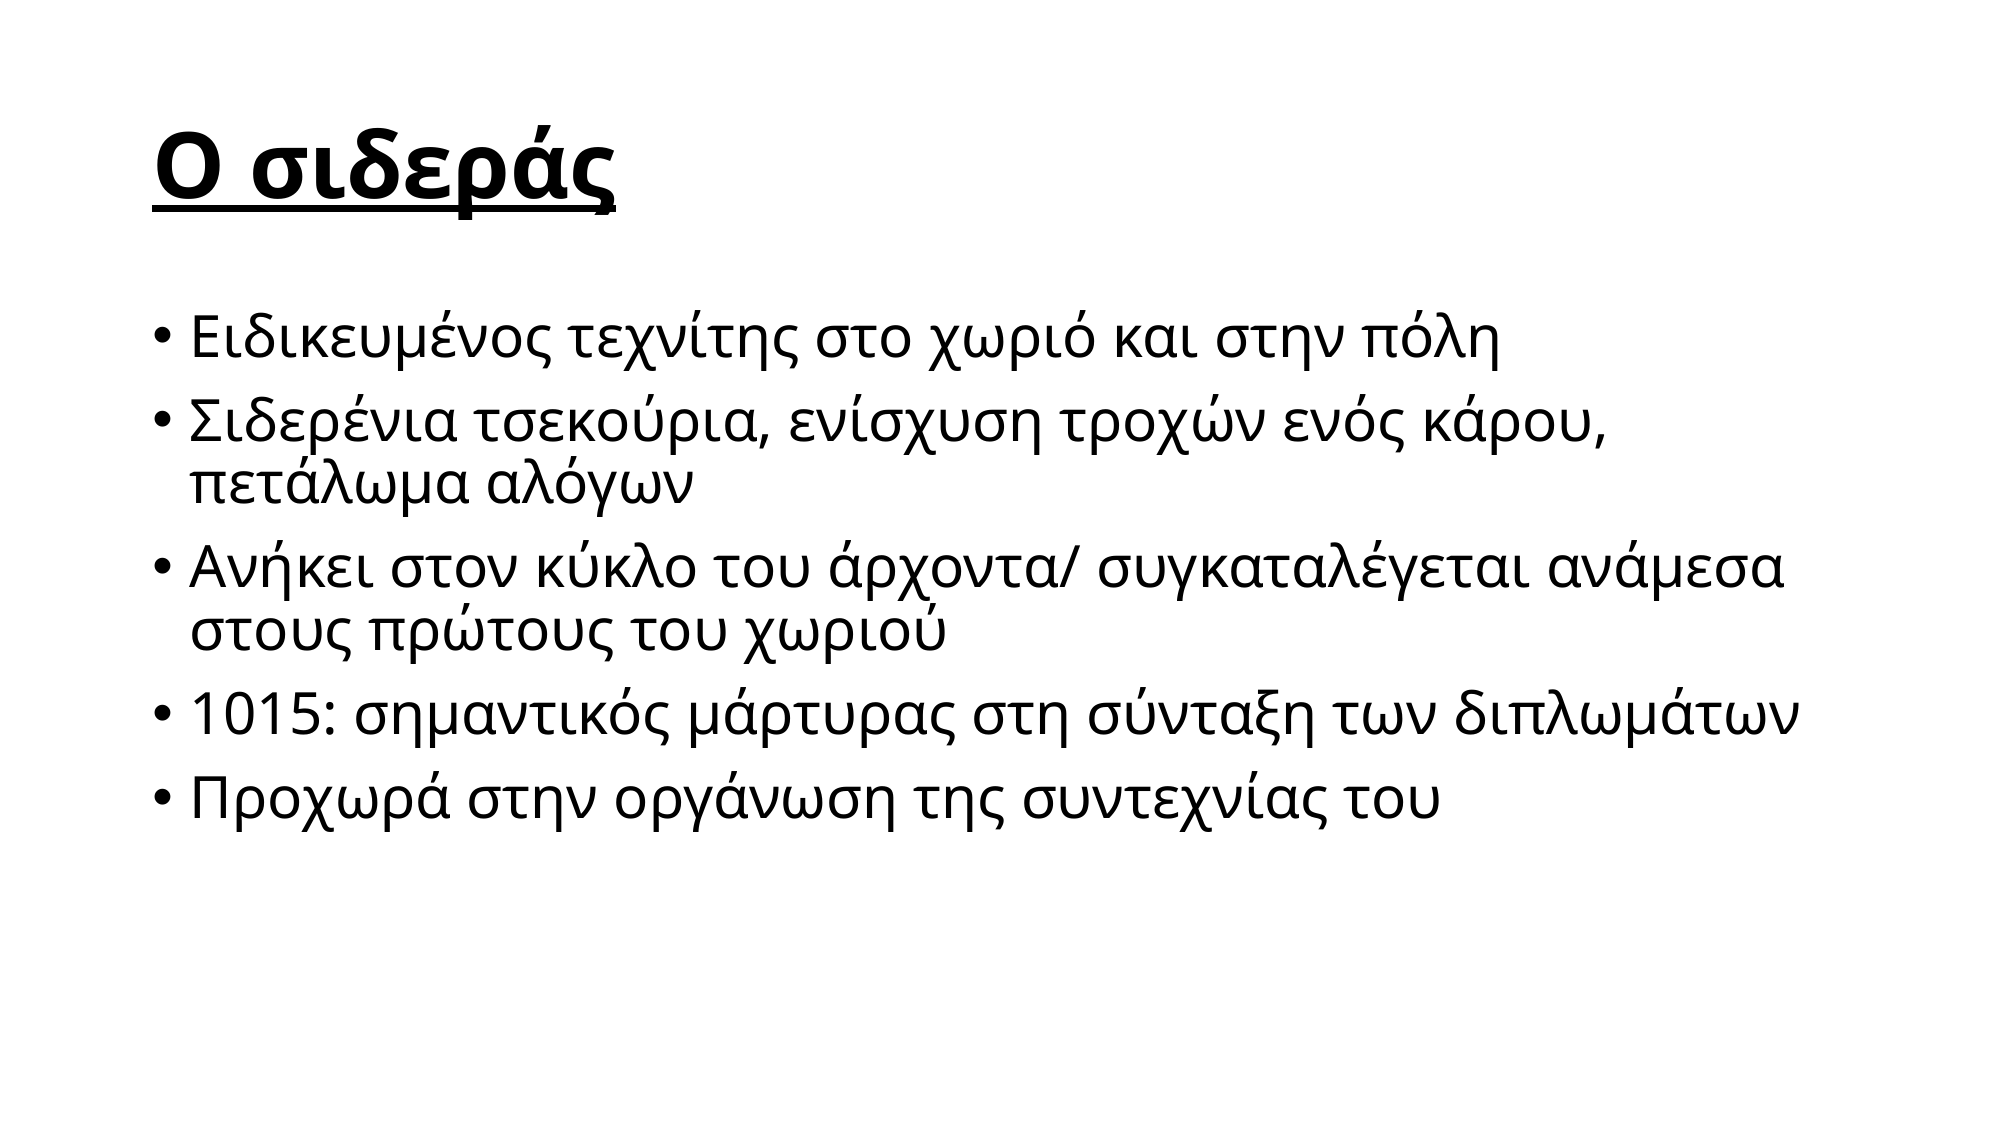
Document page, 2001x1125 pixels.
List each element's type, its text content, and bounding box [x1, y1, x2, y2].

title Ο σιδεράς [137, 59, 1863, 278]
list Ειδικευμένος τεχνίτης στο χωριό και στην πόλη Σιδερένια τσεκούρια, ενίσχυση τροχών ενός κάρου, πετάλωμα αλόγων Ανήκει στον κύκλο του άρχοντα/ συγκαταλέγεται ανάμεσα στους πρώτους του χωριού 1015: σημαντικός μάρτυρας στη σύνταξη των διπλωμάτων Προχωρά στην οργάνωση της συντεχνίας του [137, 299, 1863, 1014]
